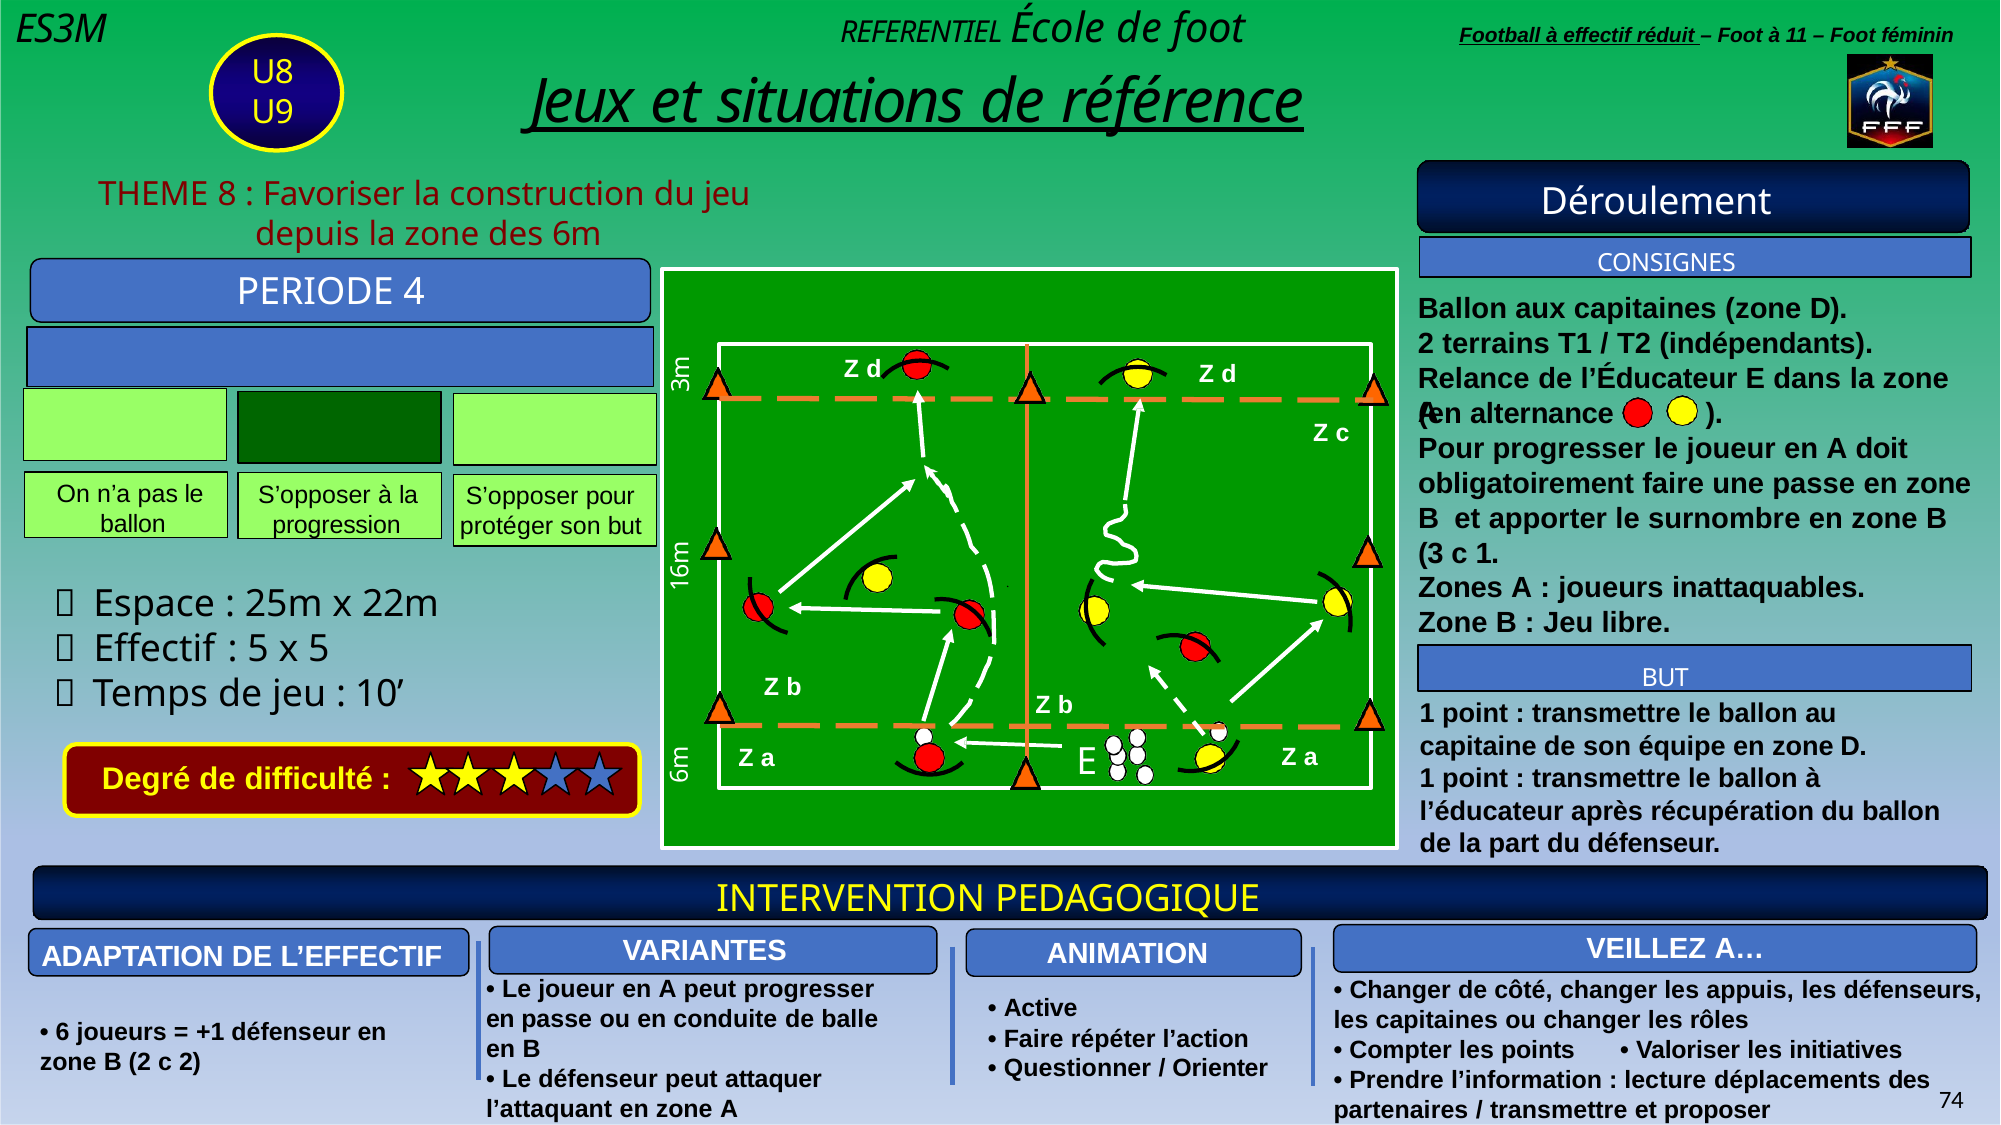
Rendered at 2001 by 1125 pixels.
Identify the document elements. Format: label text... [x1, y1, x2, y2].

text_box (en alternance ). [1415, 391, 1724, 426]
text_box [62, 357, 1354, 819]
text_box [659, 266, 1400, 851]
text_box ES3M [12, 1, 138, 51]
text_box Ballon aux capitaines (zone D). 2 terrains T1 / T2 (indépendants). Relance de l’Éducateur E dans la zone A [1415, 286, 1978, 426]
text_box Pour progresser le joueur en A doit obligatoirement faire une passe en zone B et apporter le surnombre en zone B (3 c 1. Zones A : joueurs inattaquables. Zone B : Jeu libre. [1415, 426, 1981, 639]
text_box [1416, 159, 1971, 234]
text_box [22, 387, 57, 547]
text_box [26, 257, 655, 386]
title REFERENTIEL École de foot [837, 0, 1254, 190]
text_box Jeux et situations de référence [1254, 59, 1530, 135]
text_box • Le joueur en A peut progresser en passe ou en conduite de balle en B • Le défenseur peut attaquer l’attaquant en zone A lorsque celui-ci maîtrise le ballon [484, 989, 910, 1125]
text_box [700, 341, 1389, 791]
text_box • Active • Faire répéter l’action • Questionner / Orienter [985, 989, 1272, 1082]
text_box Football à effectif réduit – Foot à 11 – Foot féminin [1457, 20, 1960, 48]
text_box CONSIGNES [1419, 240, 1971, 277]
picture [0, 0, 2000, 1125]
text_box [27, 865, 1989, 978]
text_box Jeux et situations de référence [527, 59, 837, 135]
text_box BUT [1417, 644, 1972, 692]
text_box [208, 32, 345, 153]
text_box 1 point : transmettre le ballon au capitaine de son équipe en zone D. 1 point : transmettre le ballon à l’éducateur après récupération du ballon de la part du défenseur. [1417, 693, 1947, 859]
text_box • Compter les points • Valoriser les initiatives • Prendre l’information : lecture déplacements des partenaires / transmettre et proposer [1331, 1031, 1933, 1124]
text_box • 6 joueurs = +1 défenseur en zone B (2 c 2) [37, 1012, 389, 1075]
text_box • Changer de côté, changer les appuis, les défenseurs, les capitaines ou changer les rôles [1331, 989, 1985, 1034]
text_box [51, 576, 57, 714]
text_box THEME 8 : Favoriser la construction du jeu depuis la zone des 6m [34, 170, 815, 252]
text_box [407, 750, 623, 796]
text_box 74 [1936, 1081, 1967, 1114]
